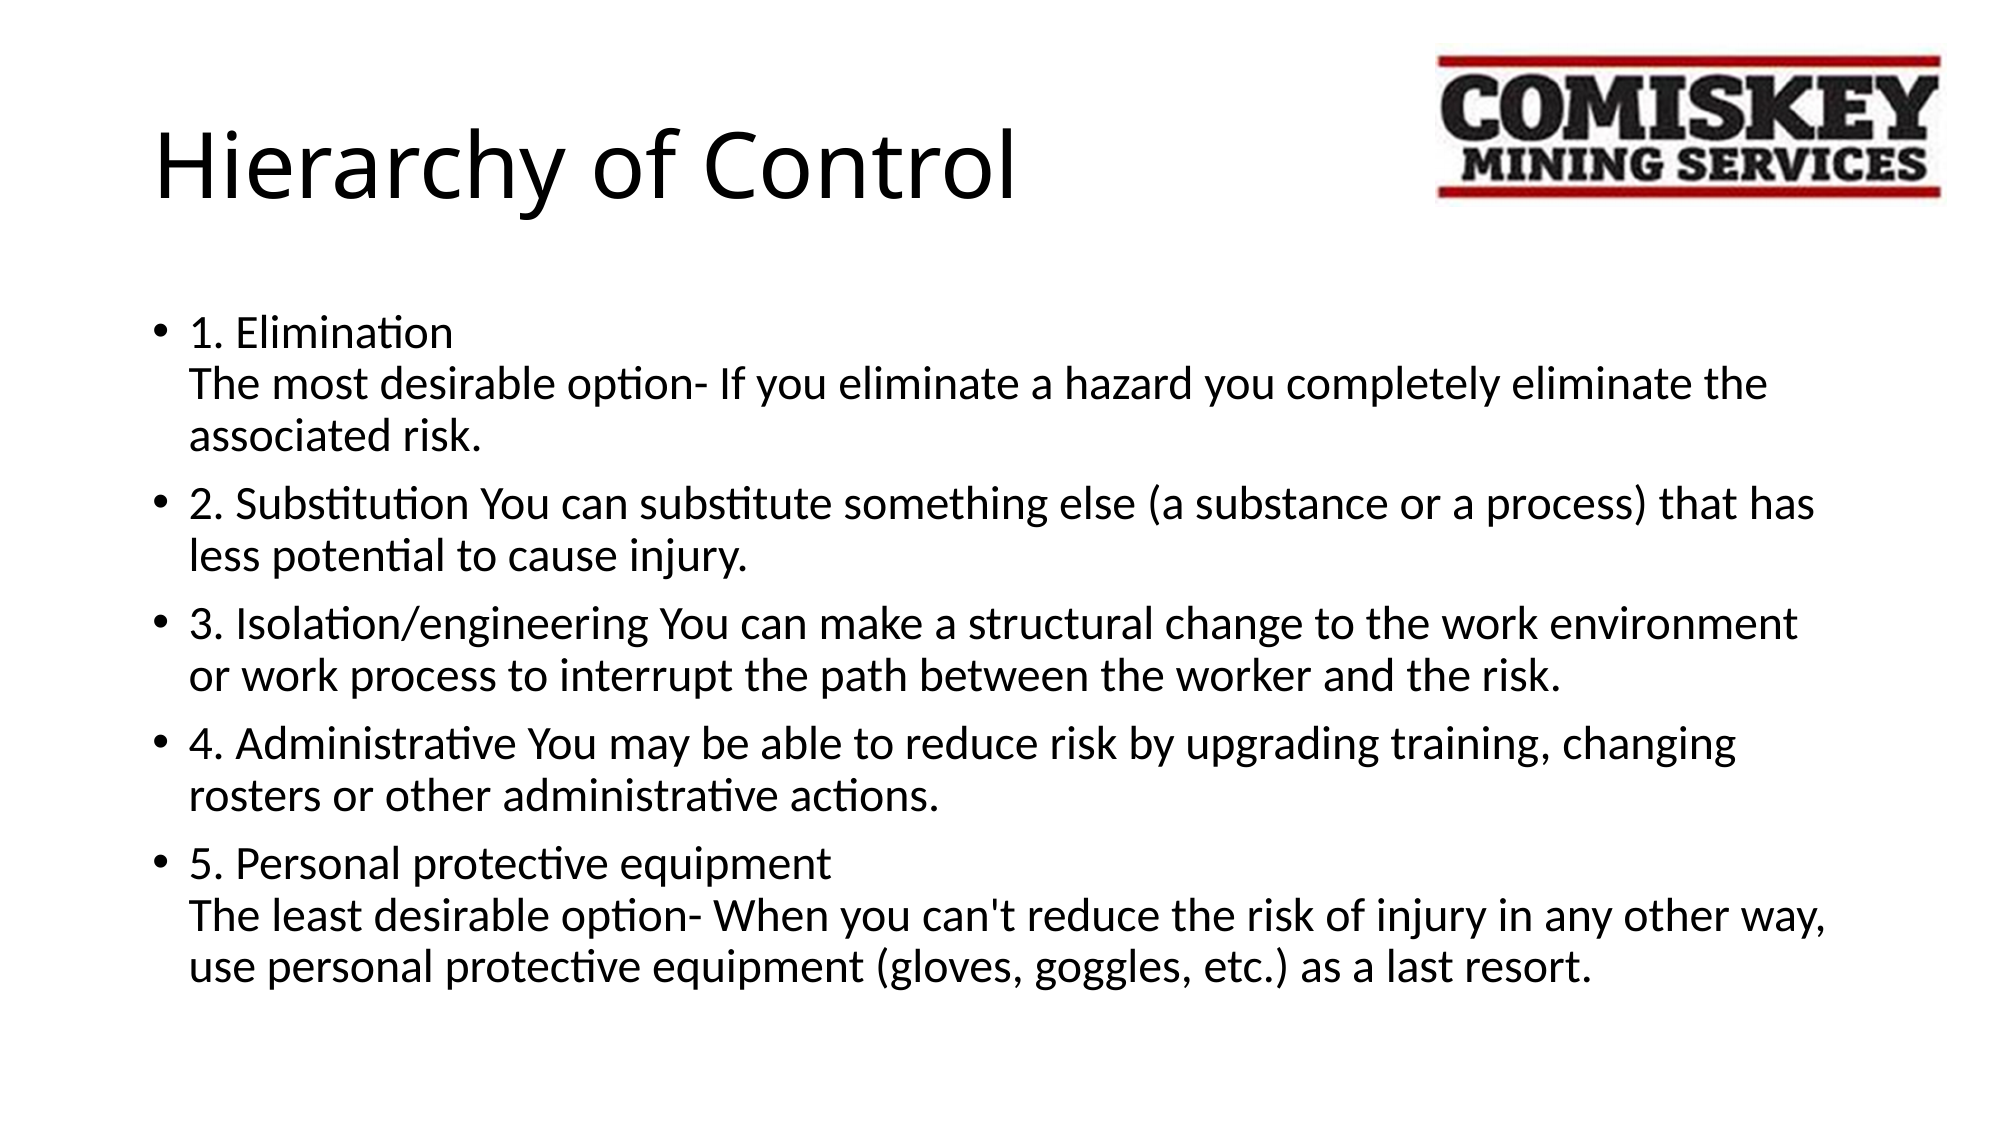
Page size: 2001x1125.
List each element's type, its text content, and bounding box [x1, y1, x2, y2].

list 1. Elimination The most desirable option- If you eliminate a hazard you completely eliminate the associated risk. 2. Substitution You can substitute something else (a substance or a process) that has less potential to cause injury. 3. Isolation/engineering You can make a structural change to the work environment or work process to interrupt the path between the worker and the risk. 4. Administrative You may be able to reduce risk by upgrading training, changing rosters or other administrative actions. 5. Personal protective equipment The least desirable option- When you can't reduce the risk of injury in any other way, use personal protective equipment (gloves, goggles, etc.) as a last resort. [137, 299, 1863, 1014]
title Hierarchy of Control [137, 59, 1863, 278]
picture [1435, 43, 1947, 207]
